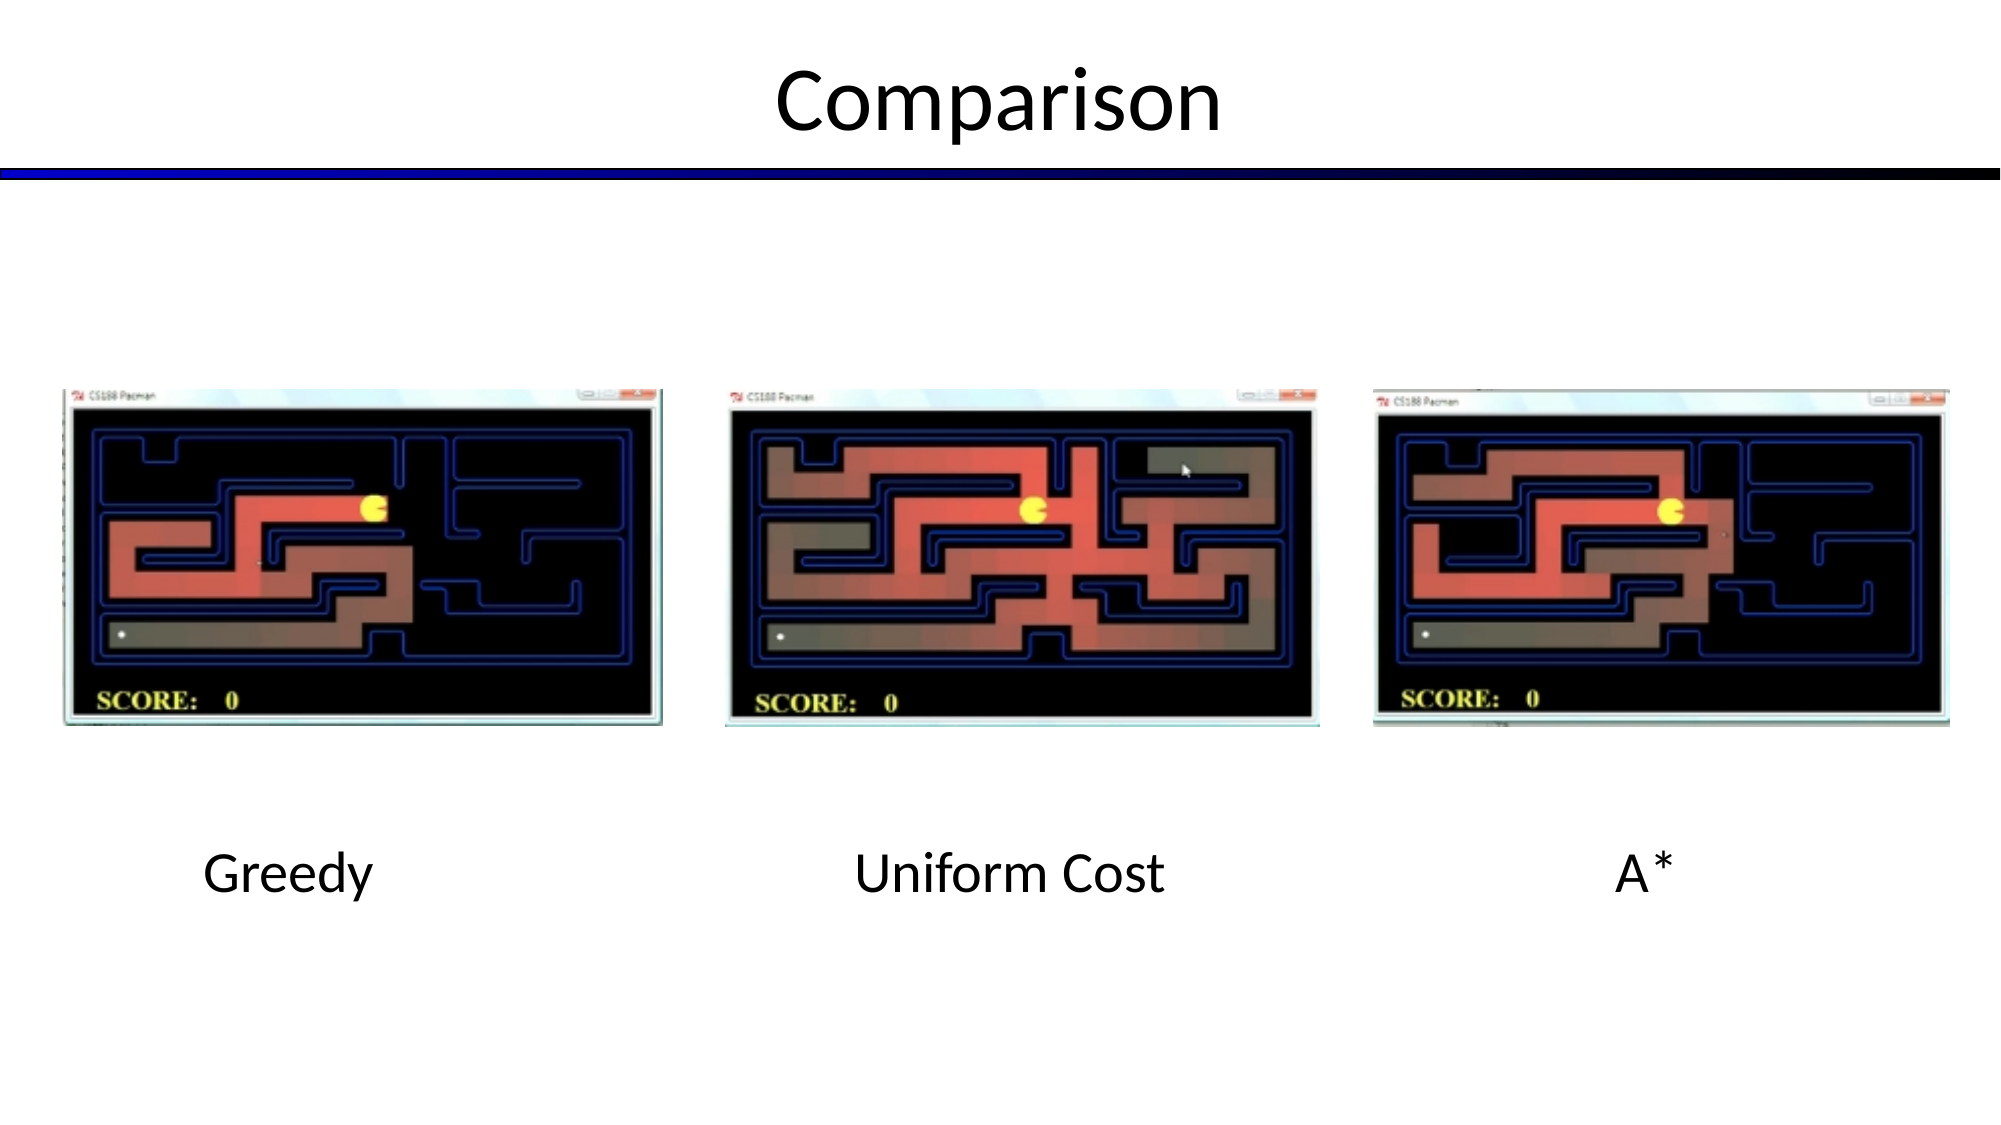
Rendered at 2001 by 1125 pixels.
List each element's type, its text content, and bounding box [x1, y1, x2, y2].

text_box A* [1600, 826, 1694, 912]
text_box Greedy [188, 826, 390, 912]
title Comparison [0, 0, 2000, 188]
picture [1372, 388, 1951, 727]
text_box Uniform Cost [839, 826, 1182, 912]
picture [724, 388, 1320, 727]
picture [62, 388, 663, 726]
